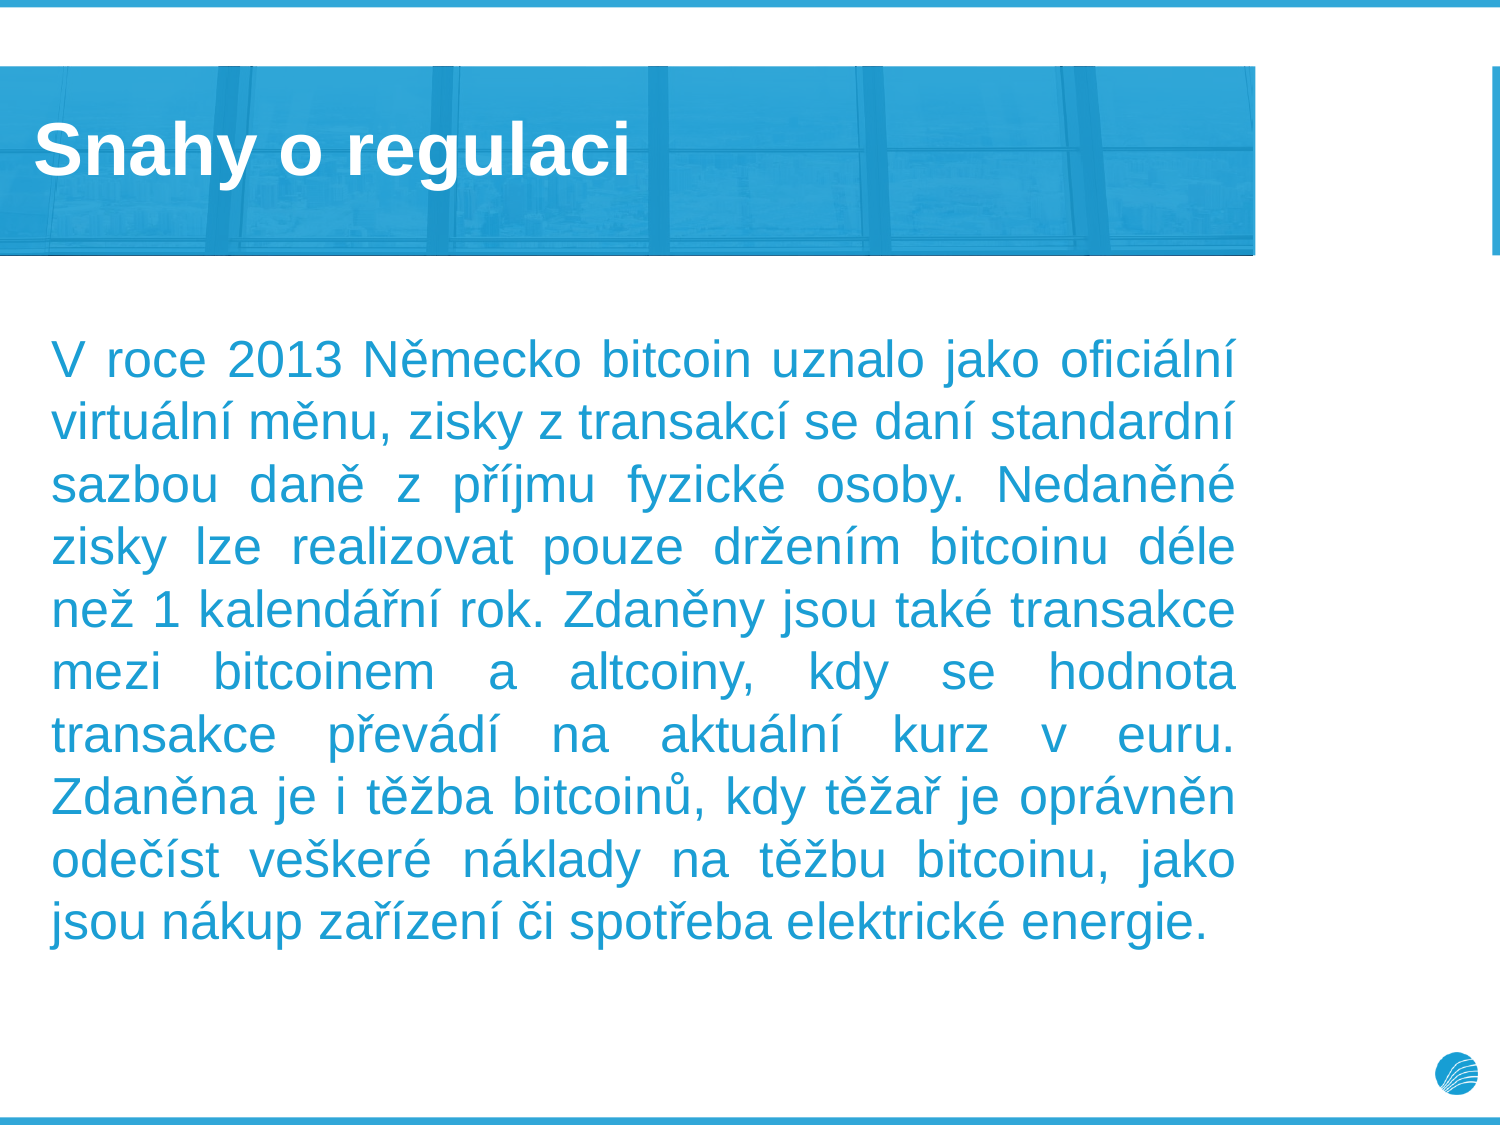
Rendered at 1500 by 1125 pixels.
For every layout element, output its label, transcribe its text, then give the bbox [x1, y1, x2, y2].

title Snahy o regulaci [18, 94, 1369, 198]
list V roce 2013 Německo bitcoin uznalo jako oficiální virtuální měnu, zisky z transakcí se daní standardní sazbou daně z příjmu fyzické osoby. Nedaněné zisky lze realizovat pouze držením bitcoinu déle než 1 kalendářní rok. Zdaněny jsou také transakce mezi bitcoinem a altcoiny, kdy se hodnota transakce převádí na aktuální kurz v euru. Zdaněna je i těžba bitcoinů, kdy těžař je oprávněn odečíst veškeré náklady na těžbu bitcoinu, jako jsou nákup zařízení či spotřeba elektrické energie. [36, 317, 1253, 1031]
picture [1435, 1052, 1478, 1095]
